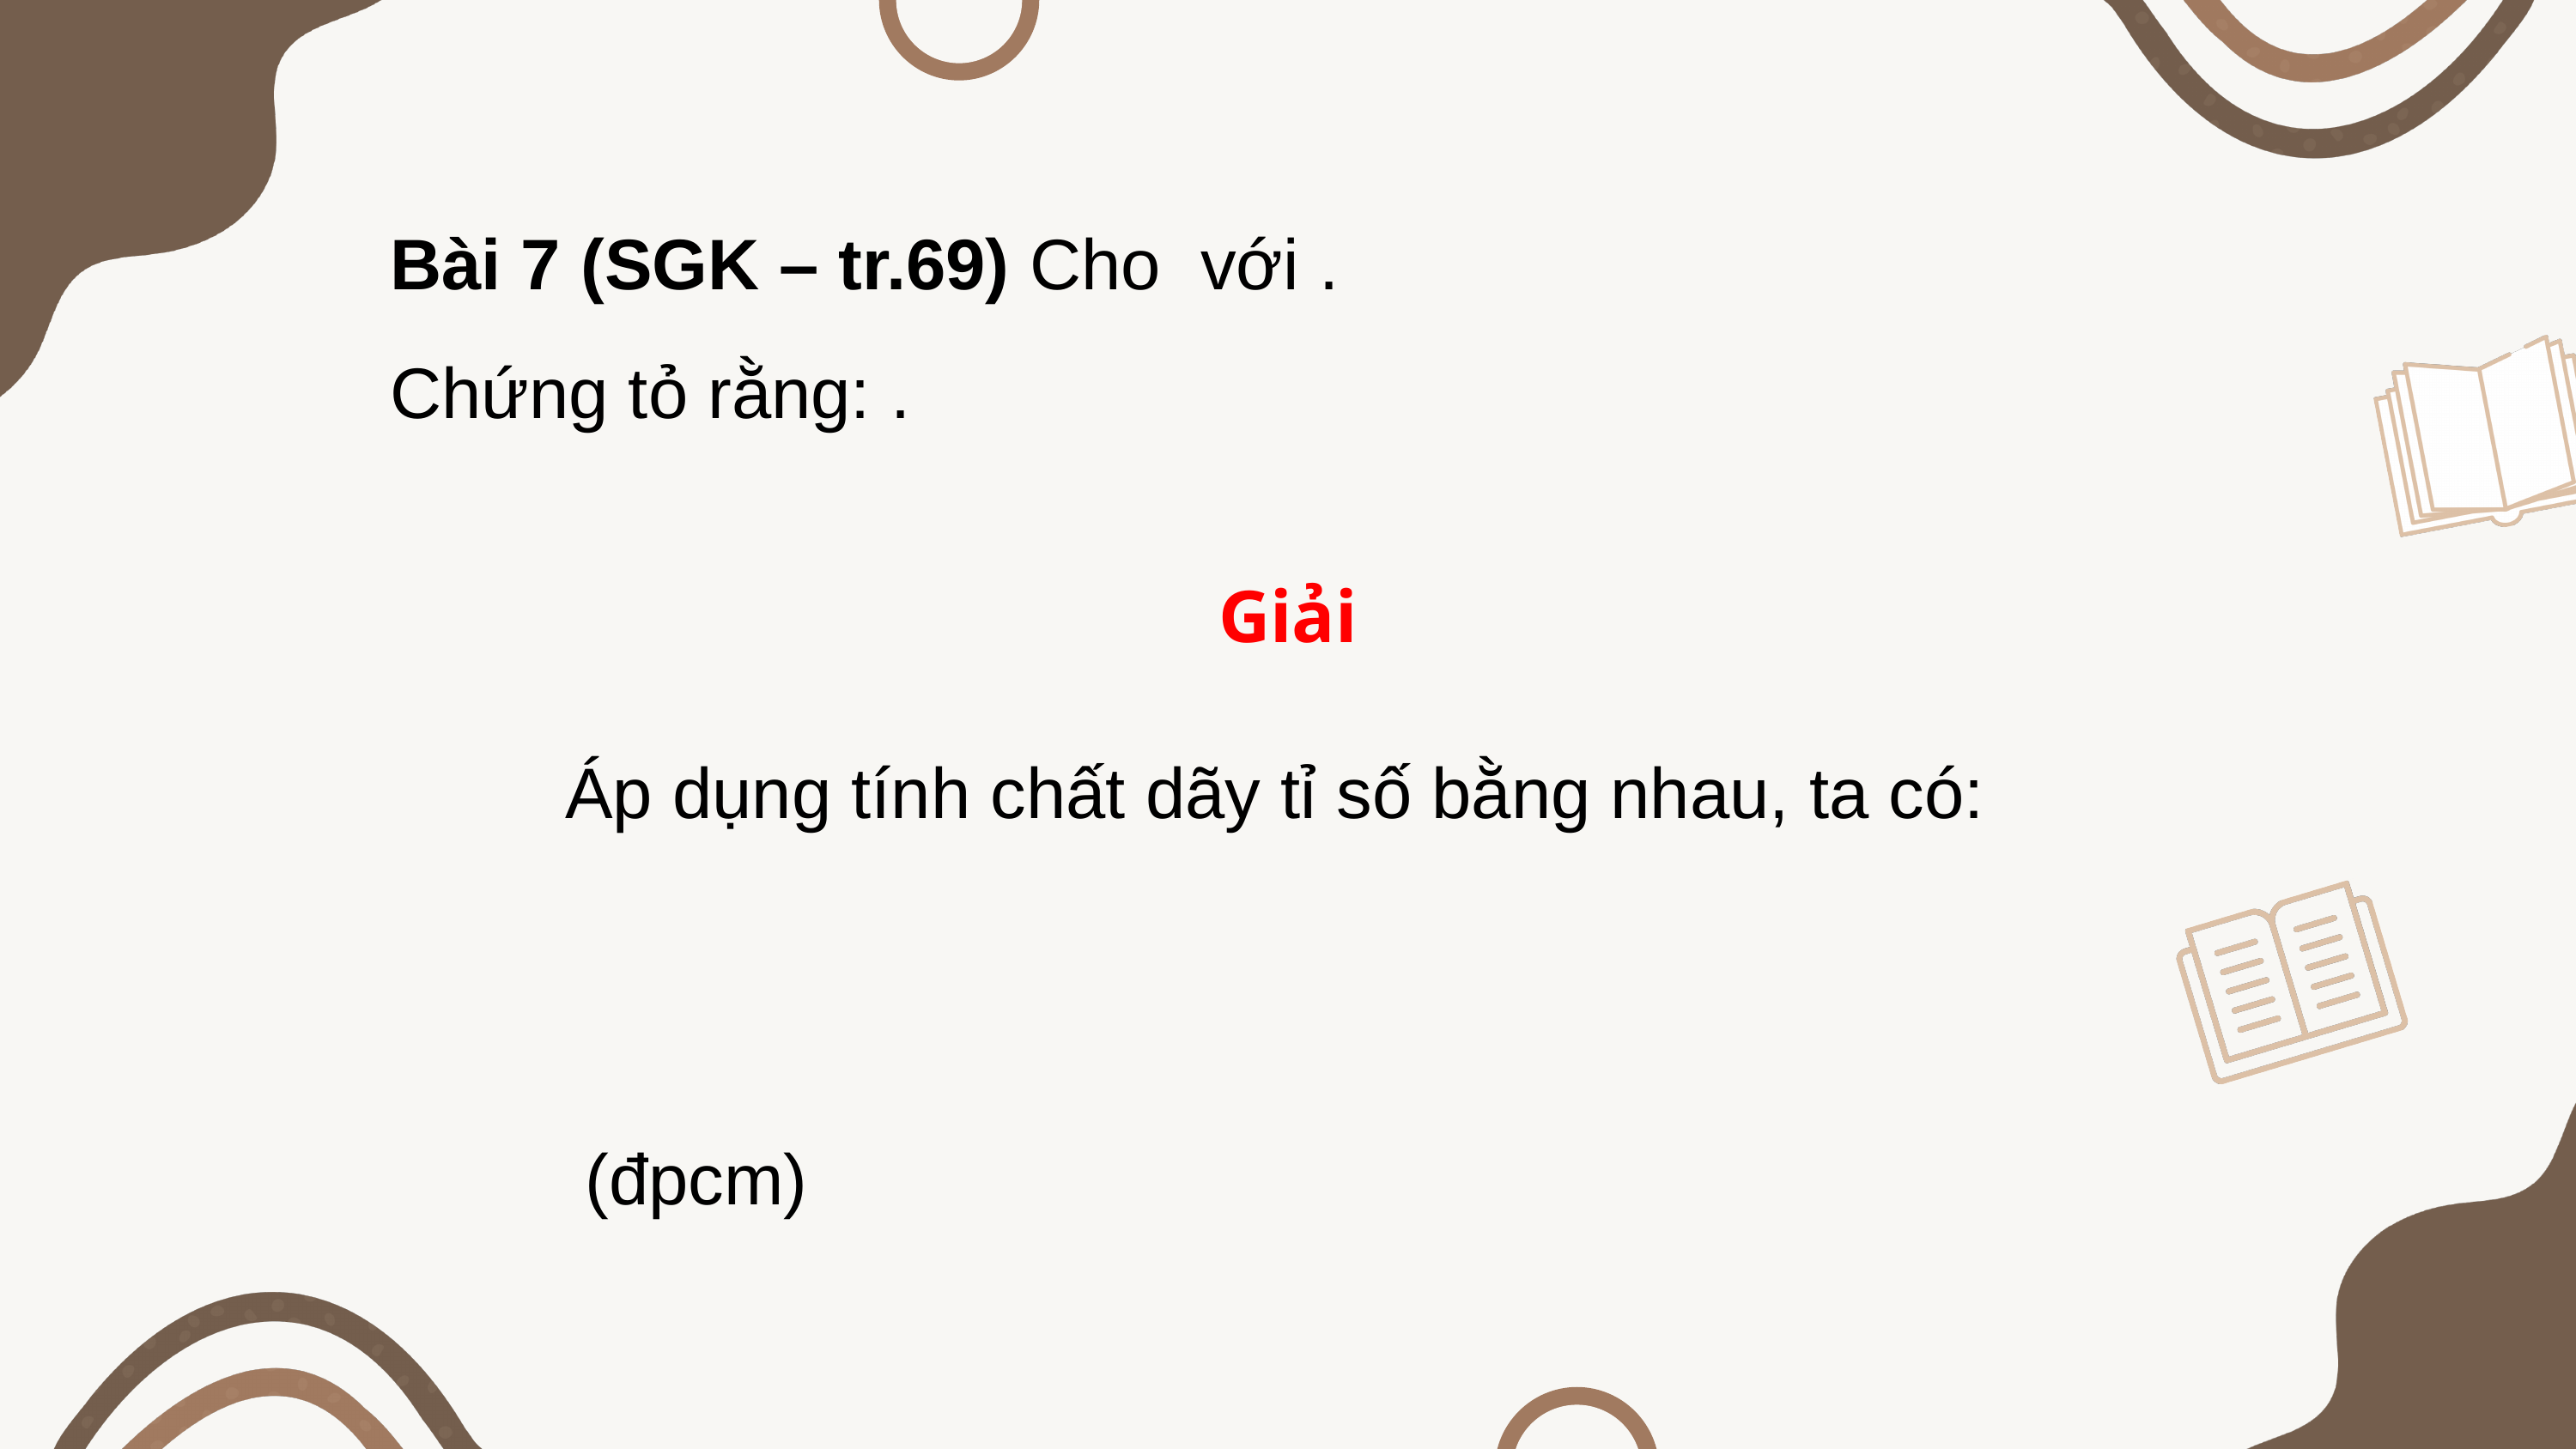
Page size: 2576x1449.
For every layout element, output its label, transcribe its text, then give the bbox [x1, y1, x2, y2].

picture [2368, 330, 2576, 547]
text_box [1494, 1386, 1660, 1449]
picture [43, 1245, 517, 1449]
text_box Giải [1182, 564, 1394, 664]
picture [0, 0, 448, 440]
picture [2070, 0, 2544, 205]
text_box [878, 0, 1040, 81]
picture [2164, 876, 2576, 1449]
